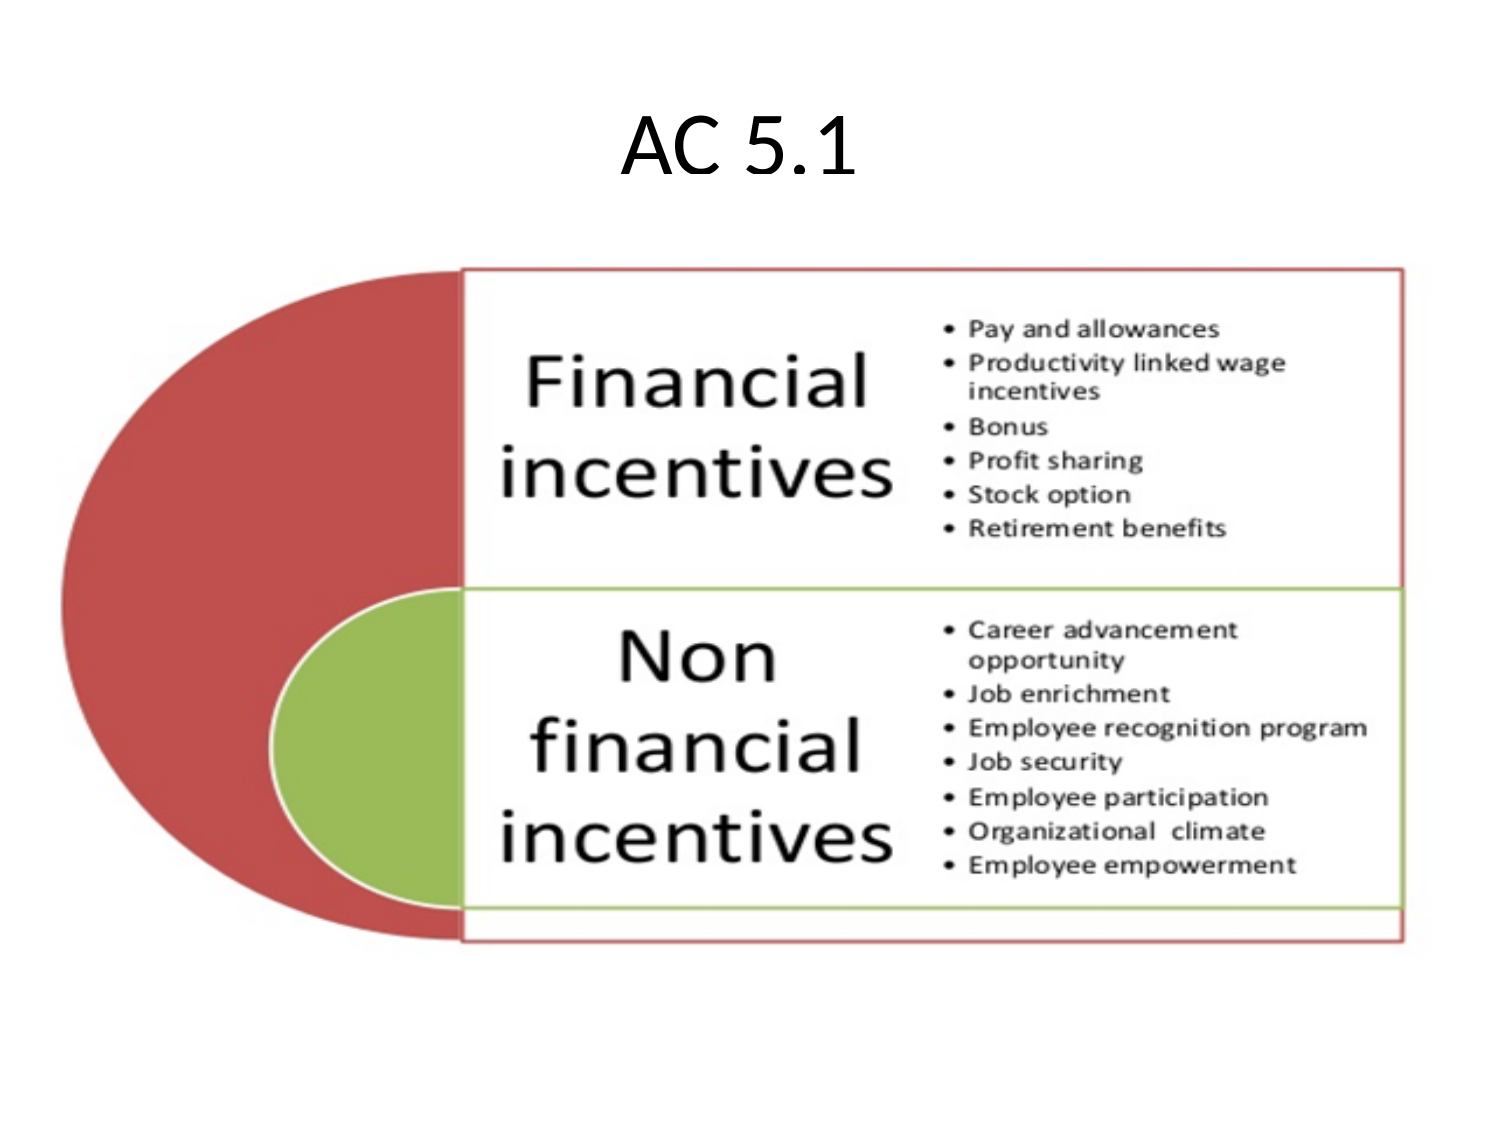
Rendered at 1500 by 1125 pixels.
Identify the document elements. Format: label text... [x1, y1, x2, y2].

title AC 5.1 [75, 45, 1425, 172]
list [24, 174, 1463, 1076]
